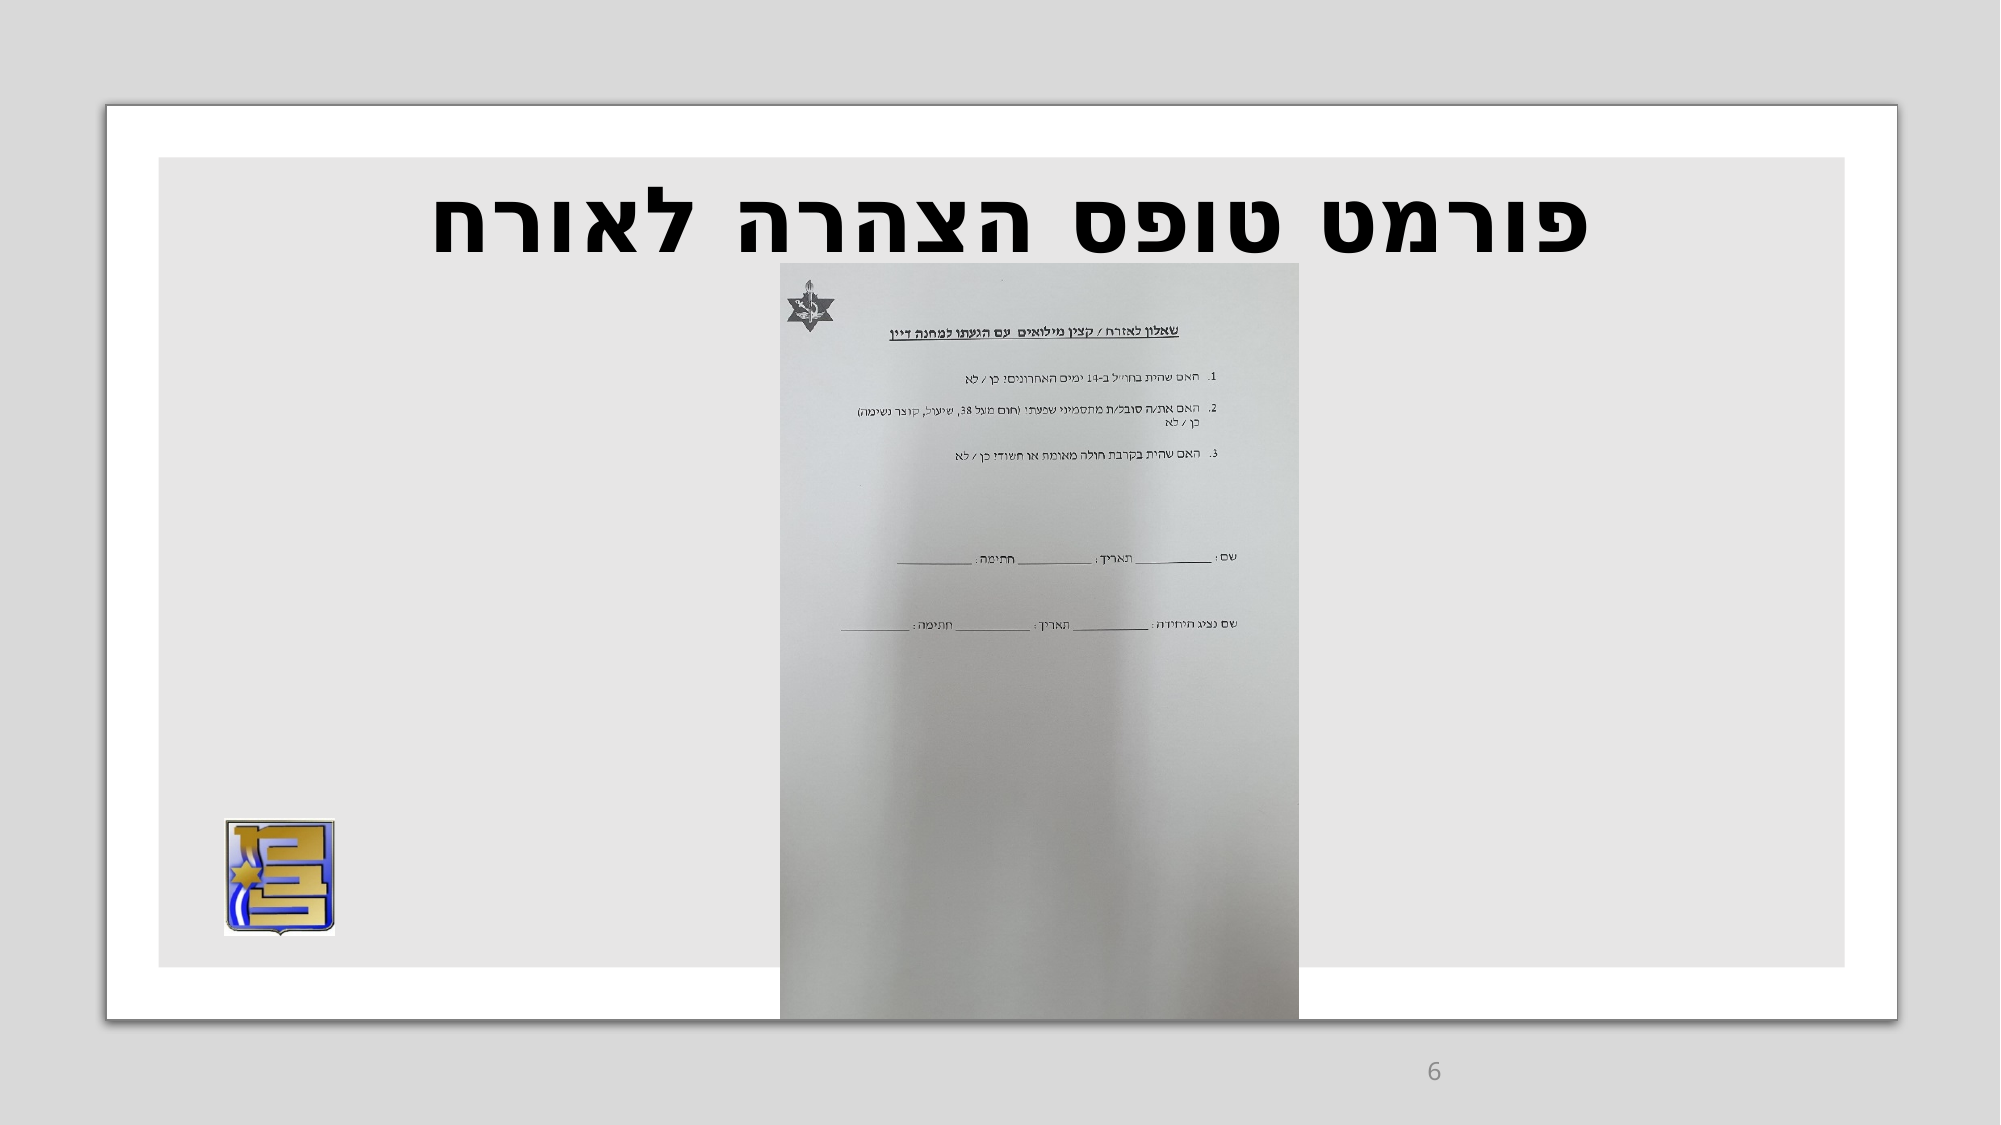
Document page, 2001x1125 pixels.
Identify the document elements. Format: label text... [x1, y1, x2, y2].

text_box [1299, 156, 1846, 968]
title פורמט טופס הצהרה לאורח [220, 104, 1802, 340]
picture [224, 818, 335, 936]
slide_number 6 [1412, 1042, 1863, 1103]
picture [780, 263, 1299, 1019]
text_box [158, 156, 780, 968]
text_box [0, 0, 2000, 1125]
text_box [105, 104, 1898, 1021]
